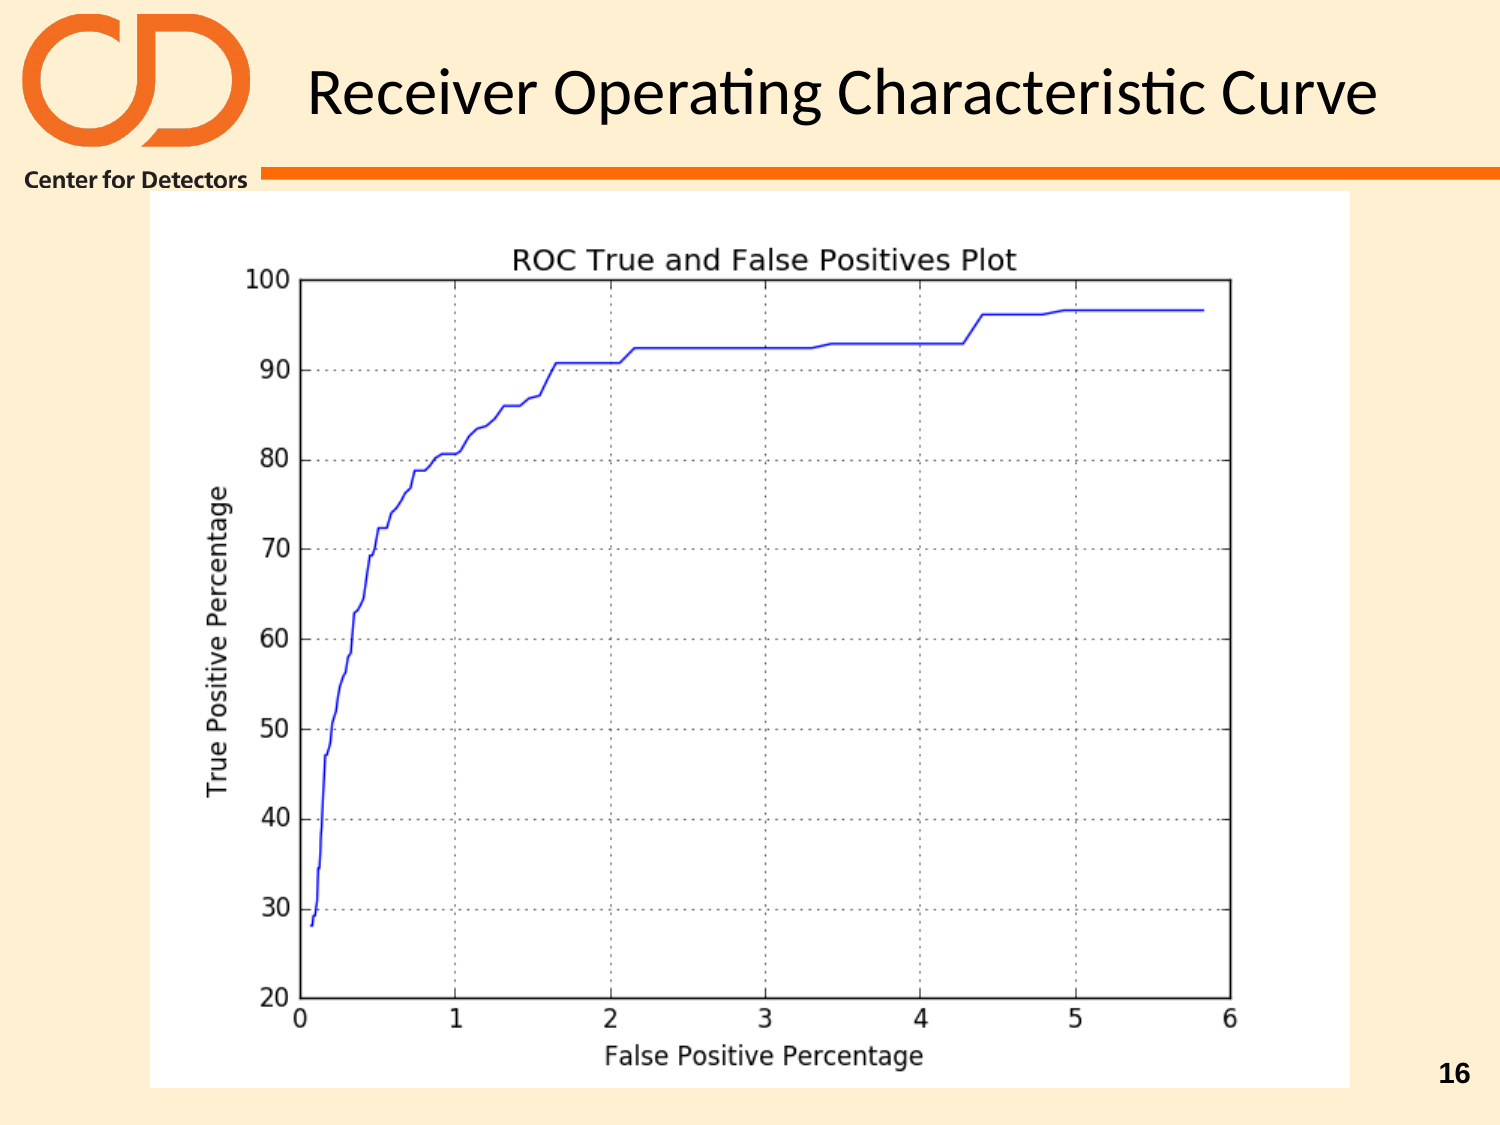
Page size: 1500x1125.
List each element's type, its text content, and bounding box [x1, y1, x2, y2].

title Receiver Operating Characteristic Curve [262, 12, 1425, 163]
picture [22, 14, 250, 188]
slide_number 16 [1135, 1046, 1487, 1125]
picture [149, 191, 1351, 1088]
